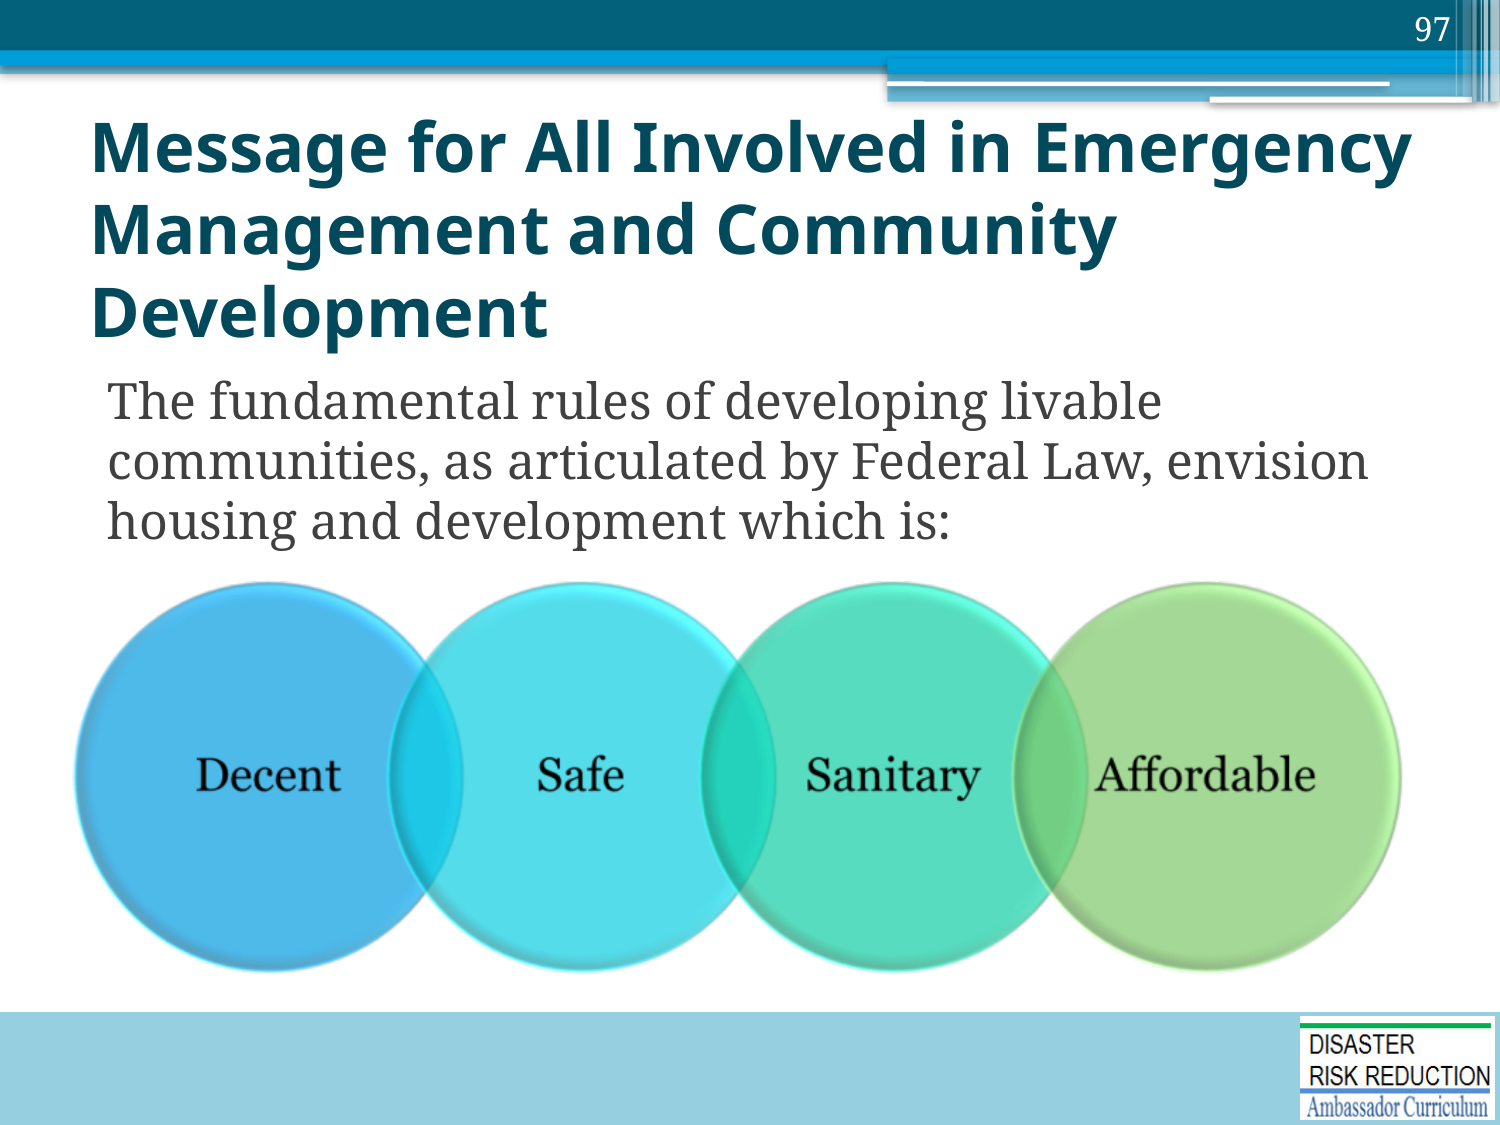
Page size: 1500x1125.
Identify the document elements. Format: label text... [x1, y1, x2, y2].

list The fundamental rules of developing livable communities, as articulated by Federal Law, envision housing and development which is: [75, 362, 1425, 575]
title Message for All Involved in Emergency Management and Community Development [75, 137, 1500, 318]
picture [0, 1012, 1500, 1125]
slide_number 97 [1341, 0, 1466, 61]
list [50, 579, 1426, 976]
